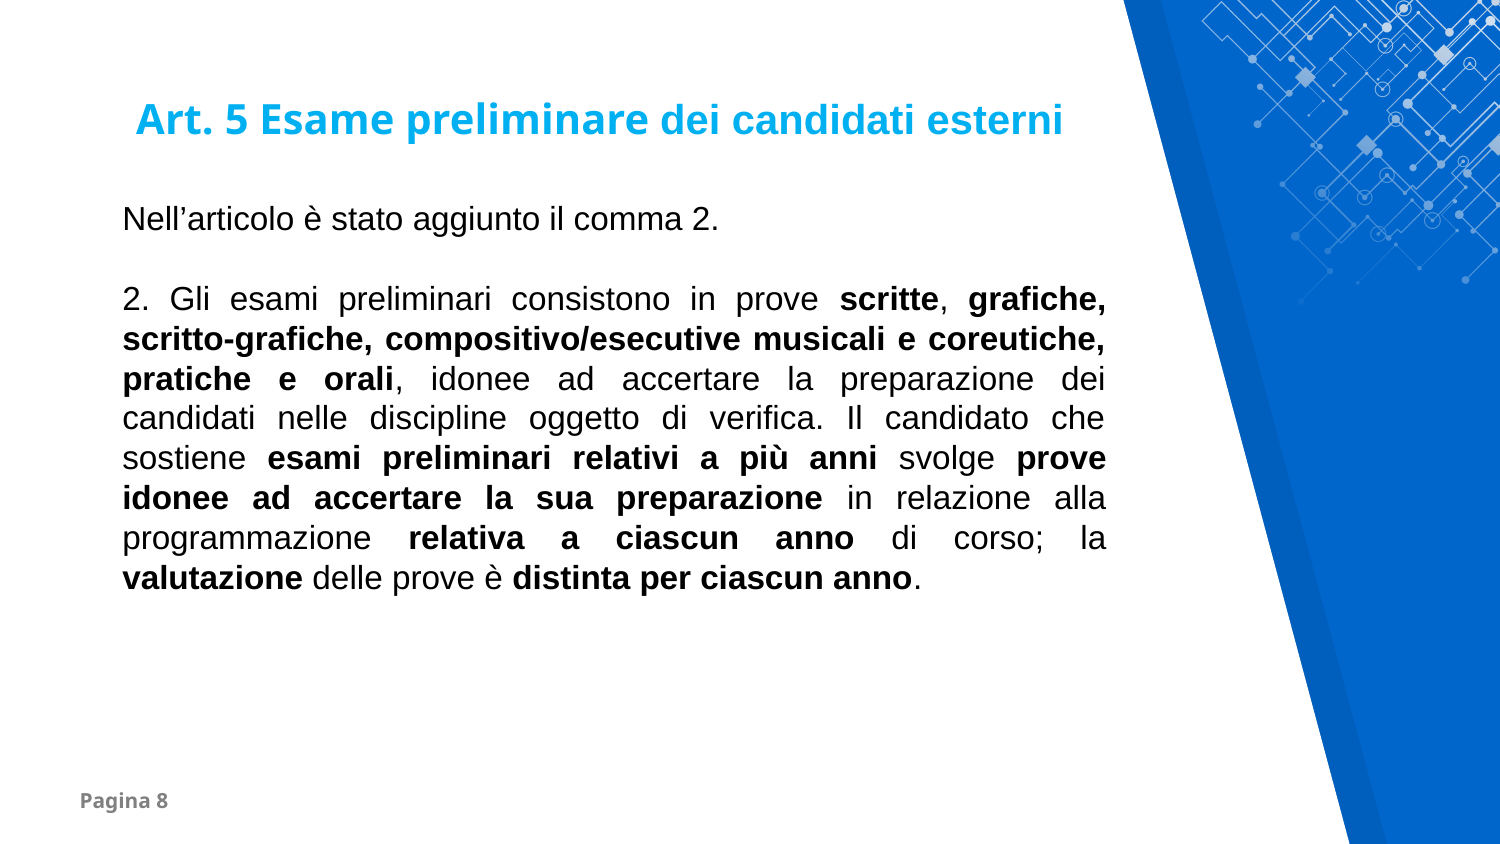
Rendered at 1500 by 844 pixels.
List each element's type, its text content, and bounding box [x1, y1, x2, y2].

list Nell’articolo è stato aggiunto il comma 2. 2. Gli esami preliminari consistono in prove scritte, grafiche, scritto-grafiche, compositivo/esecutive musicali e coreutiche, pratiche e orali, idonee ad accertare la preparazione dei candidati nelle discipline oggetto di verifica. Il candidato che sostiene esami preliminari relativi a più anni svolge prove idonee ad accertare la sua preparazione in relazione alla programmazione relativa a ciascun anno di corso; la valutazione delle prove è distinta per ciascun anno. [107, 182, 1122, 735]
picture [1017, 0, 1500, 341]
list Art. 5 Esame preliminare dei candidati esterni [80, 77, 1120, 181]
